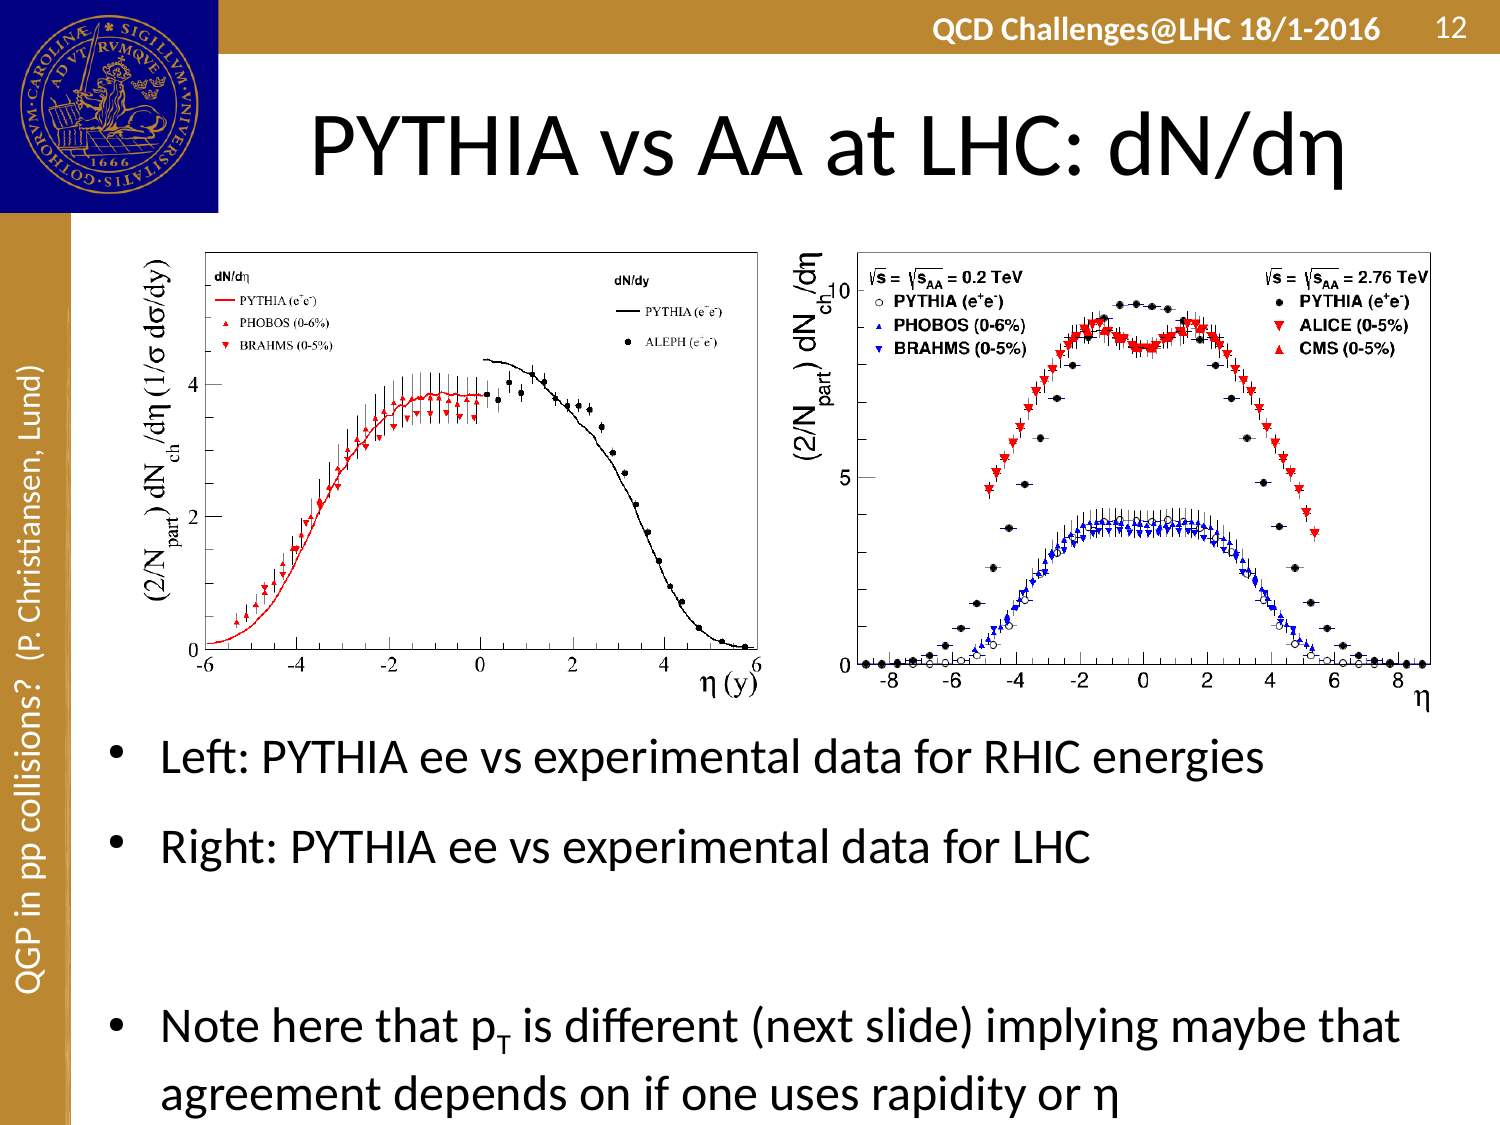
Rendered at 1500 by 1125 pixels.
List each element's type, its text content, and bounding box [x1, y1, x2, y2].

title PYTHIA vs AA at LHC: dN/dη [234, 45, 1425, 233]
picture [785, 243, 1444, 717]
list Left: PYTHIA ee vs experimental data for RHIC energies Right: PYTHIA ee vs experimental data for LHC Note here that pT is different (next slide) implying maybe that agreement depends on if one uses rapidity or η [75, 716, 1425, 1118]
picture [0, 0, 219, 213]
slide_number 12 [1132, 0, 1483, 56]
picture [135, 243, 769, 699]
